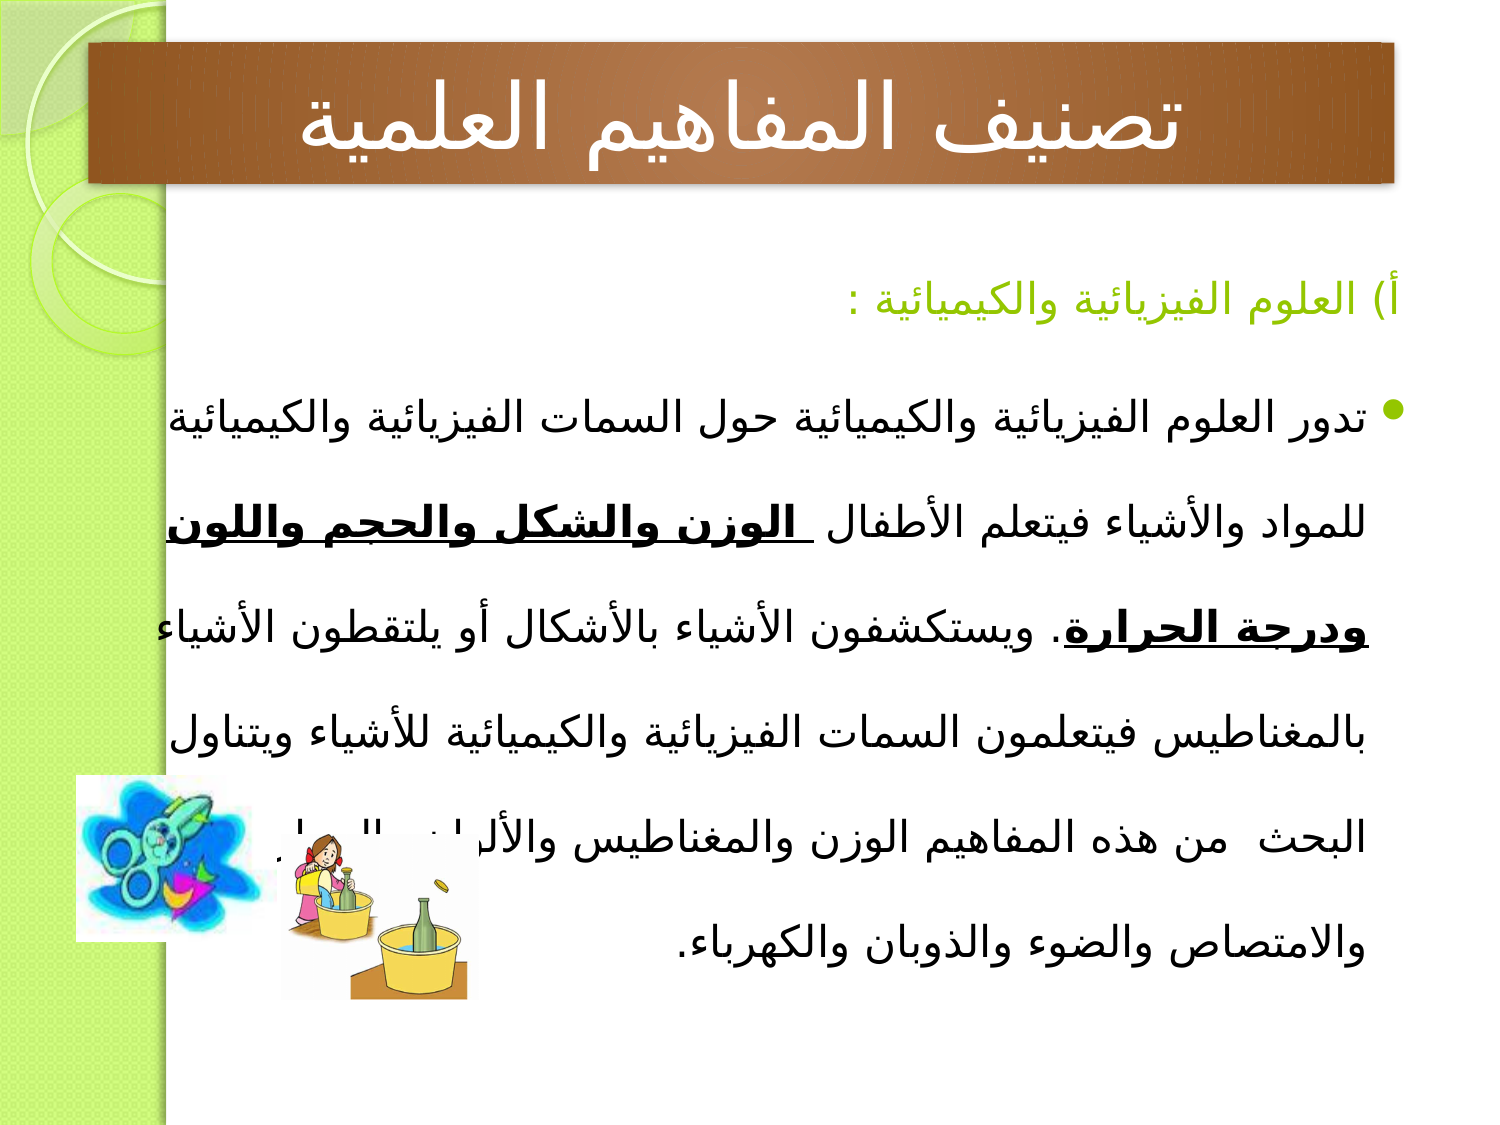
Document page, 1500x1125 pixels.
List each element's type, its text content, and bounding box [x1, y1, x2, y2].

picture [76, 774, 277, 943]
picture [281, 833, 479, 1000]
text_box تصنيف المفاهيم العلمية [88, 42, 1395, 184]
list أ) العلوم الفيزيائية والكيميائية : تدور العلوم الفيزيائية والكيميائية حول السمات الفيزيائية والكيميائية للمواد والأشياء فيتعلم الأطفال الوزن والشكل والحجم واللون ودرجة الحرارة. ويستكشفون الأشياء بالأشكال أو يلتقطون الأشياء بالمغناطيس فيتعلمون السمات الفيزيائية والكيميائية للأشياء ويتناول البحث من هذه المفاهيم الوزن والمغناطيس والألوان والحرارة والامتصاص والضوء والذوبان والكهرباء. [58, 210, 1444, 1079]
